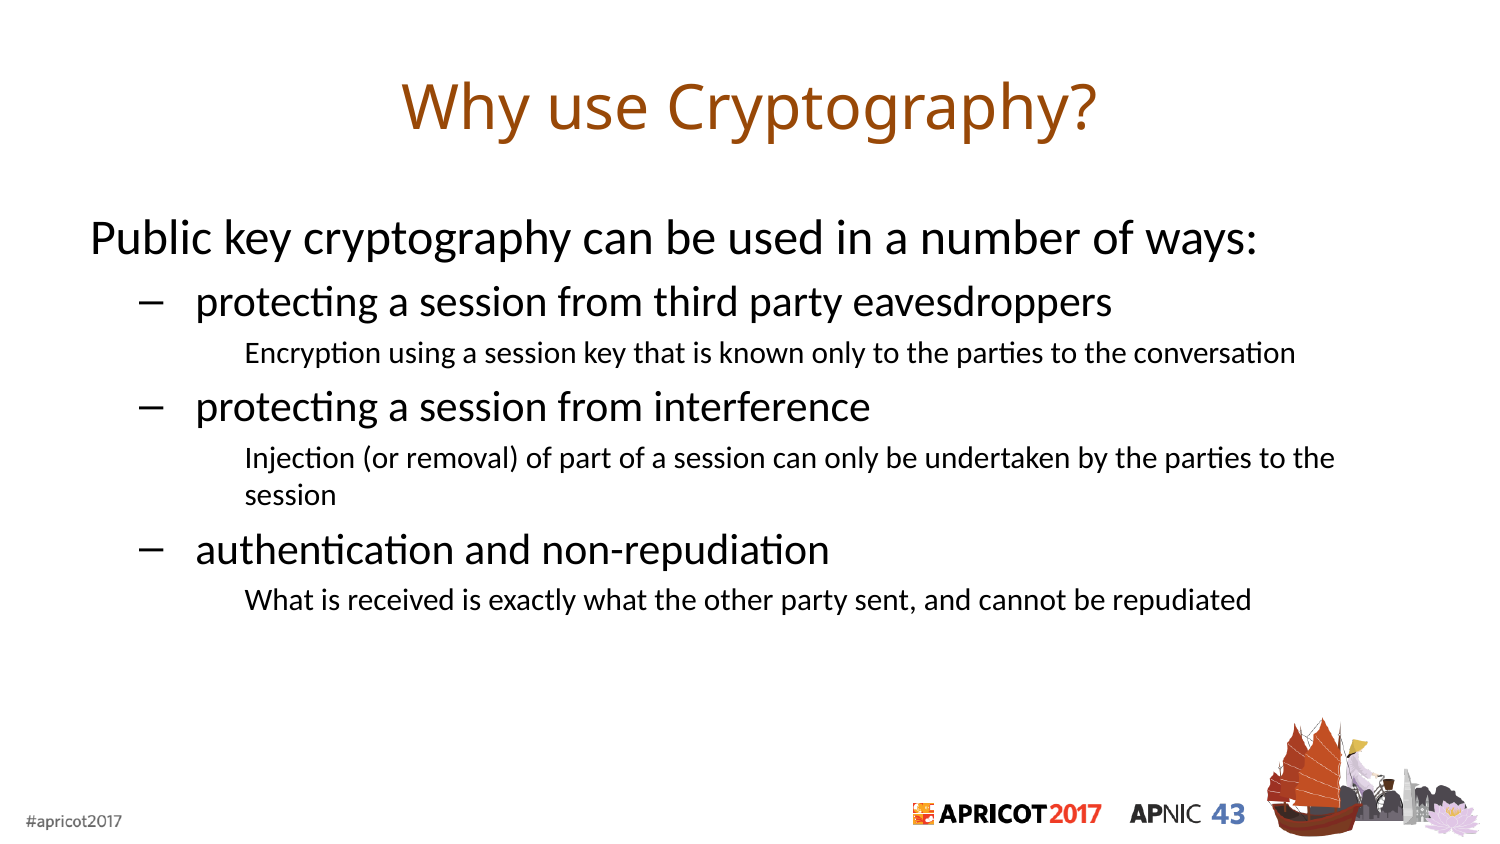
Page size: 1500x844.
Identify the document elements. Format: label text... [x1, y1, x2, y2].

title Why use Cryptography? [75, 33, 1425, 175]
list Public key cryptography can be used in a number of ways: protecting a session from third party eavesdroppers Encryption using a session key that is known only to the parties to the conversation protecting a session from interference Injection (or removal) of part of a session can only be undertaken by the parties to the session authentication and non-repudiation What is received is exactly what the other party sent, and cannot be repudiated [75, 196, 1425, 754]
